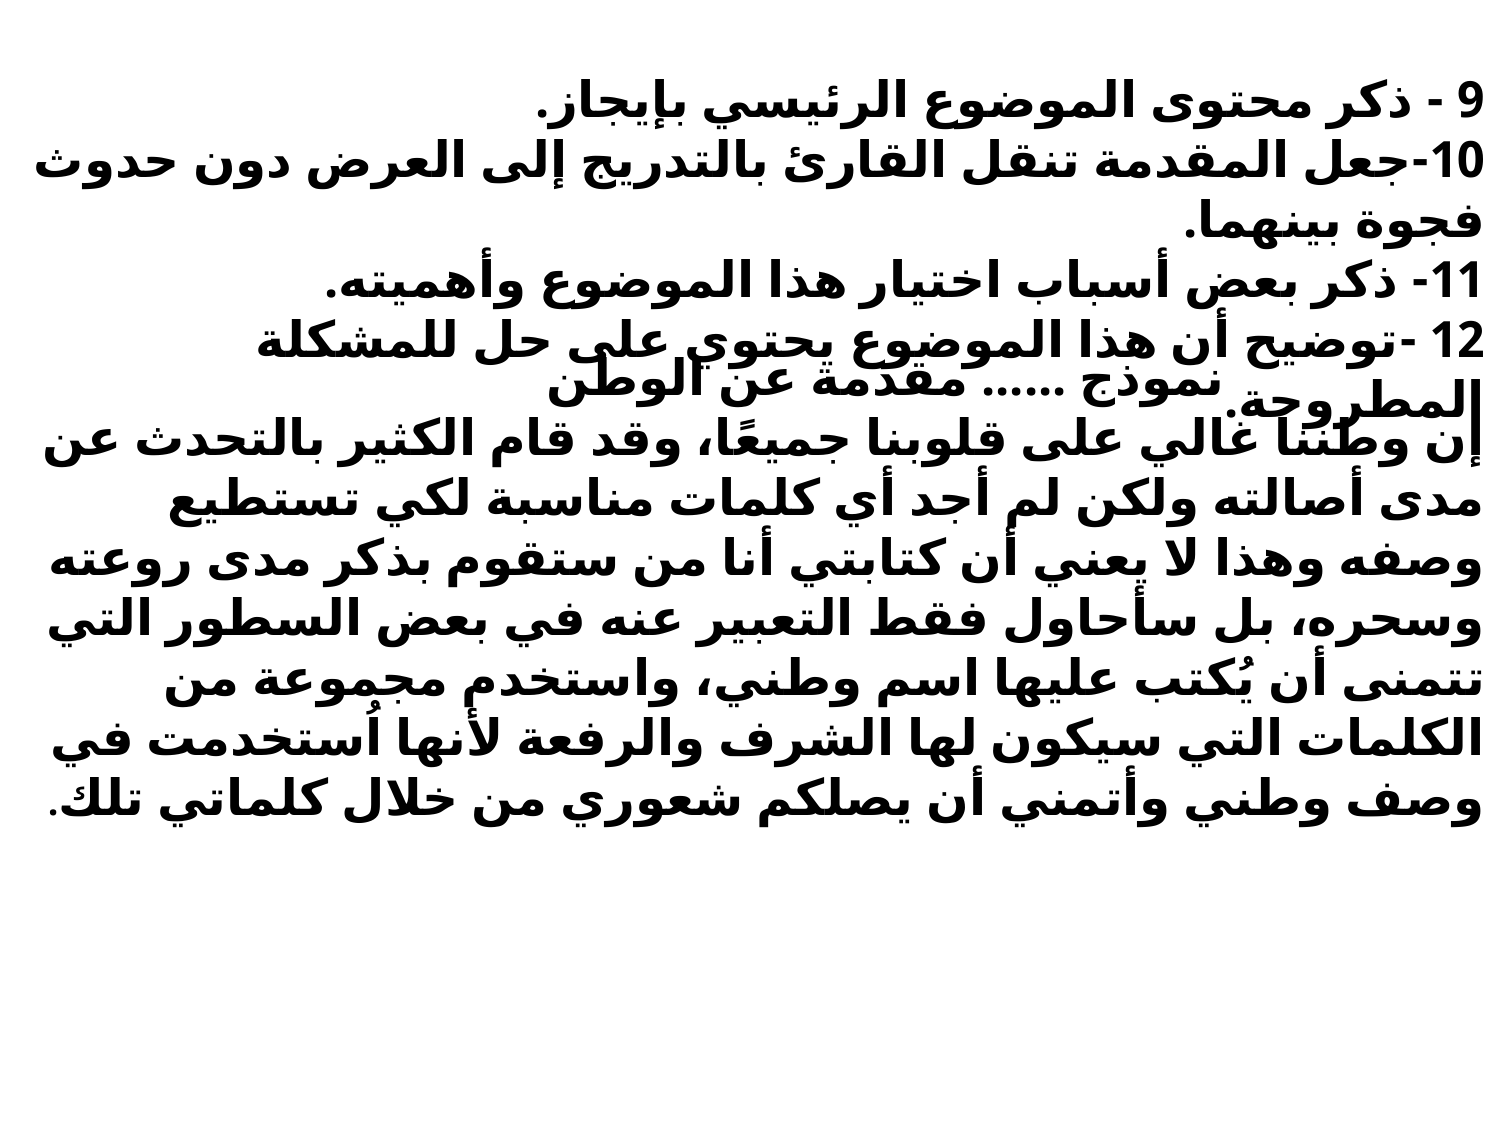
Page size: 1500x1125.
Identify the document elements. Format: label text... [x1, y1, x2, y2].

text_box 9 - ذكر محتوى الموضوع الرئيسي بإيجاز. 10-جعل المقدمة تنقل القارئ بالتدريج إلى العرض دون حدوث فجوة بينهما. 11- ذكر بعض أسباب اختيار هذا الموضوع وأهميته. 12 -توضيح أن هذا الموضوع يحتوي على حل للمشكلة المطروحة. [0, 0, 1500, 292]
text_box نموذج ...... مقدمة عن الوطن إن وطننا غالي على قلوبنا جميعًا، وقد قام الكثير بالتحدث عن مدى أصالته ولكن لم أجد أي كلمات مناسبة لكي تستطيع وصفه وهذا لا يعني أن كتابتي أنا من ستقوم بذكر مدى روعته وسحره، بل سأحاول فقط التعبير عنه في بعض السطور التي تتمنى أن يُكتب عليها اسم وطني، واستخدم مجموعة من الكلمات التي سيكون لها الشرف والرفعة لأنها اُستخدمت في وصف وطني وأتمني أن يصلكم شعوري من خلال كلماتي تلك. [0, 292, 1500, 878]
